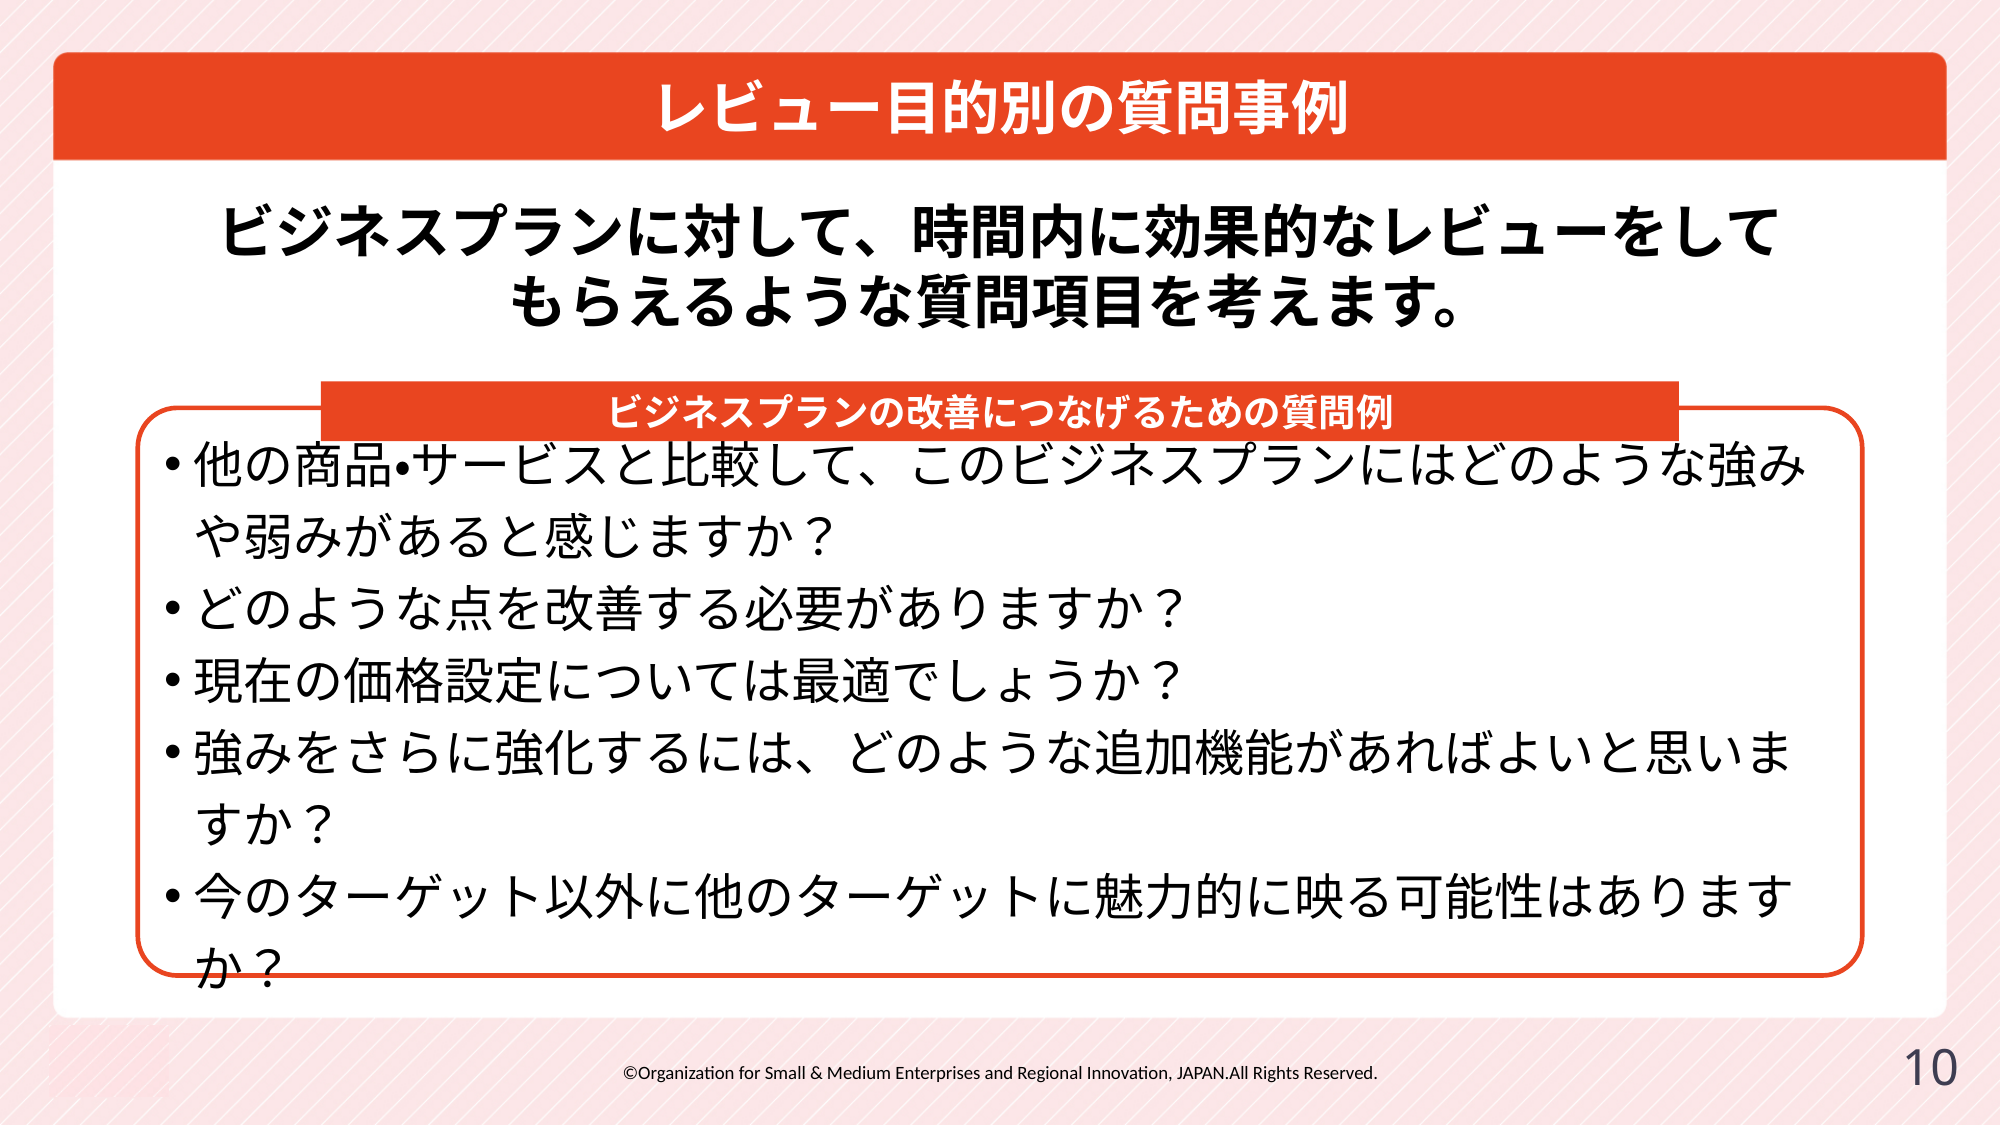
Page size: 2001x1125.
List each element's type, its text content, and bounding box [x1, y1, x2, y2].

text_box ビジネスプランに対して、時間内に効果的なレビューをして もらえるような質問項目を考えます。 [53, 187, 1948, 343]
picture [0, 0, 2000, 1125]
title レビュー目的別の質問事例 [137, 58, 1863, 155]
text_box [137, 380, 1863, 976]
